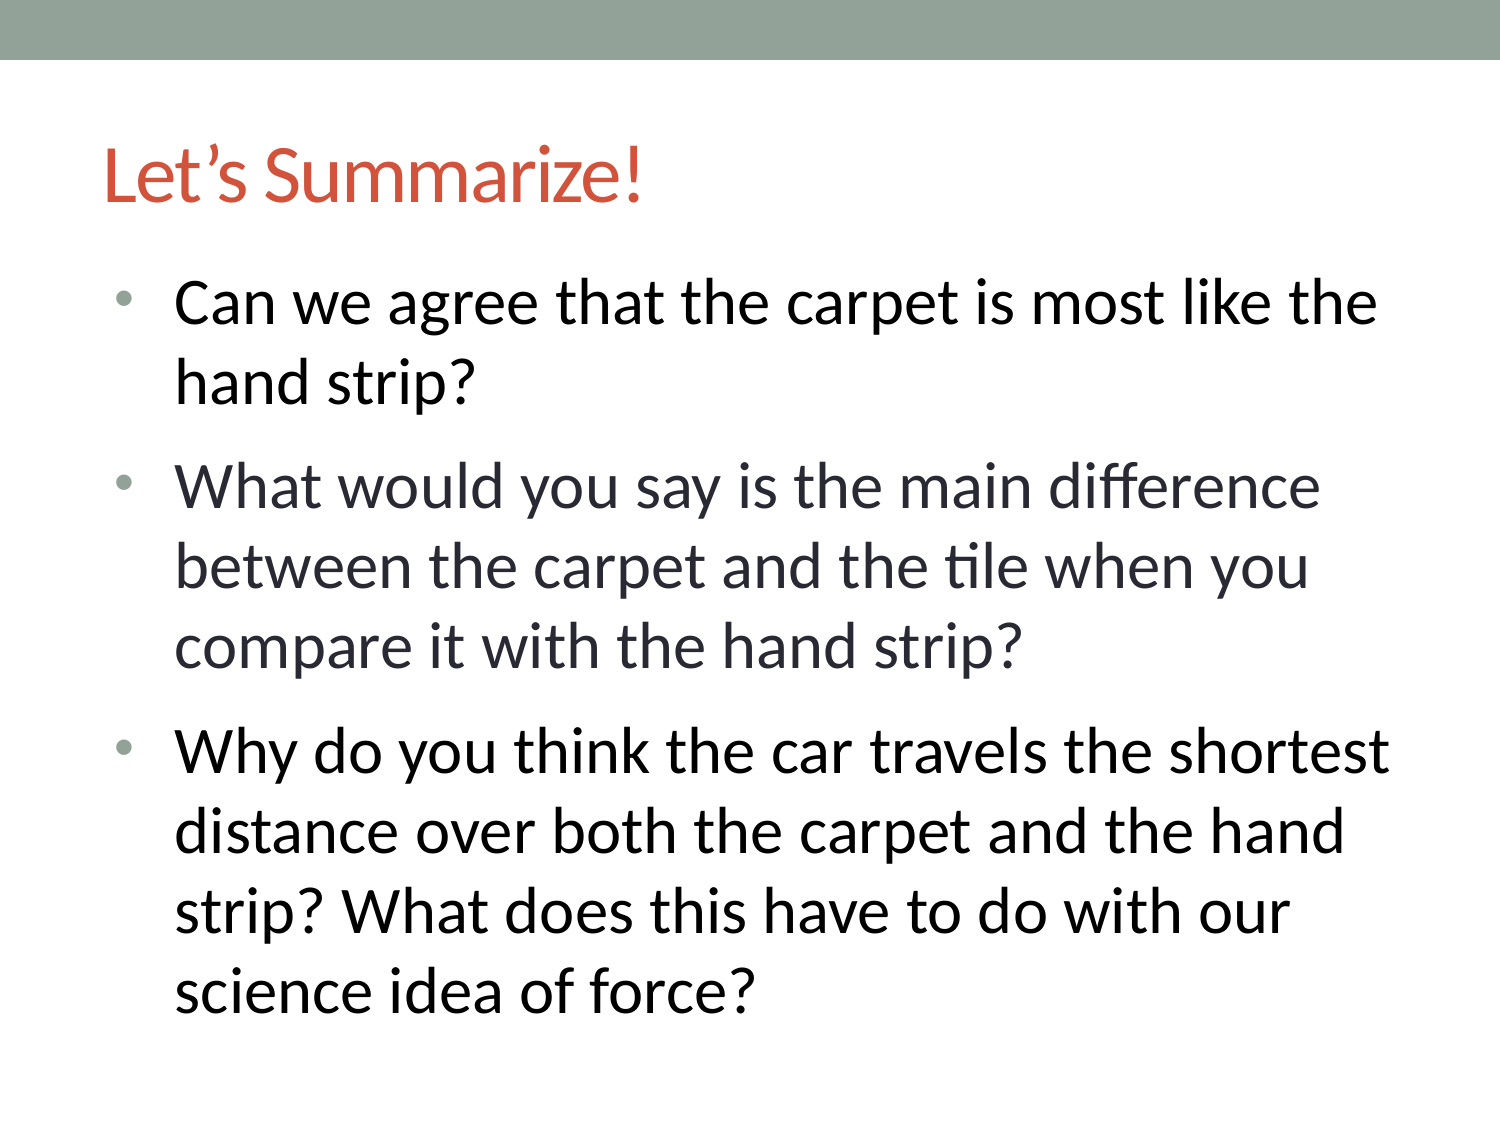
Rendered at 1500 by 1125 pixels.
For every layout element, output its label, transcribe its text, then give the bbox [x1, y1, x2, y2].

title Let’s Summarize! [87, 87, 1438, 250]
list Can we agree that the carpet is most like the hand strip? What would you say is the main difference between the carpet and the tile when you compare it with the hand strip? Why do you think the car travels the shortest distance over both the carpet and the hand strip? What does this have to do with our science idea of force? [99, 249, 1425, 1025]
